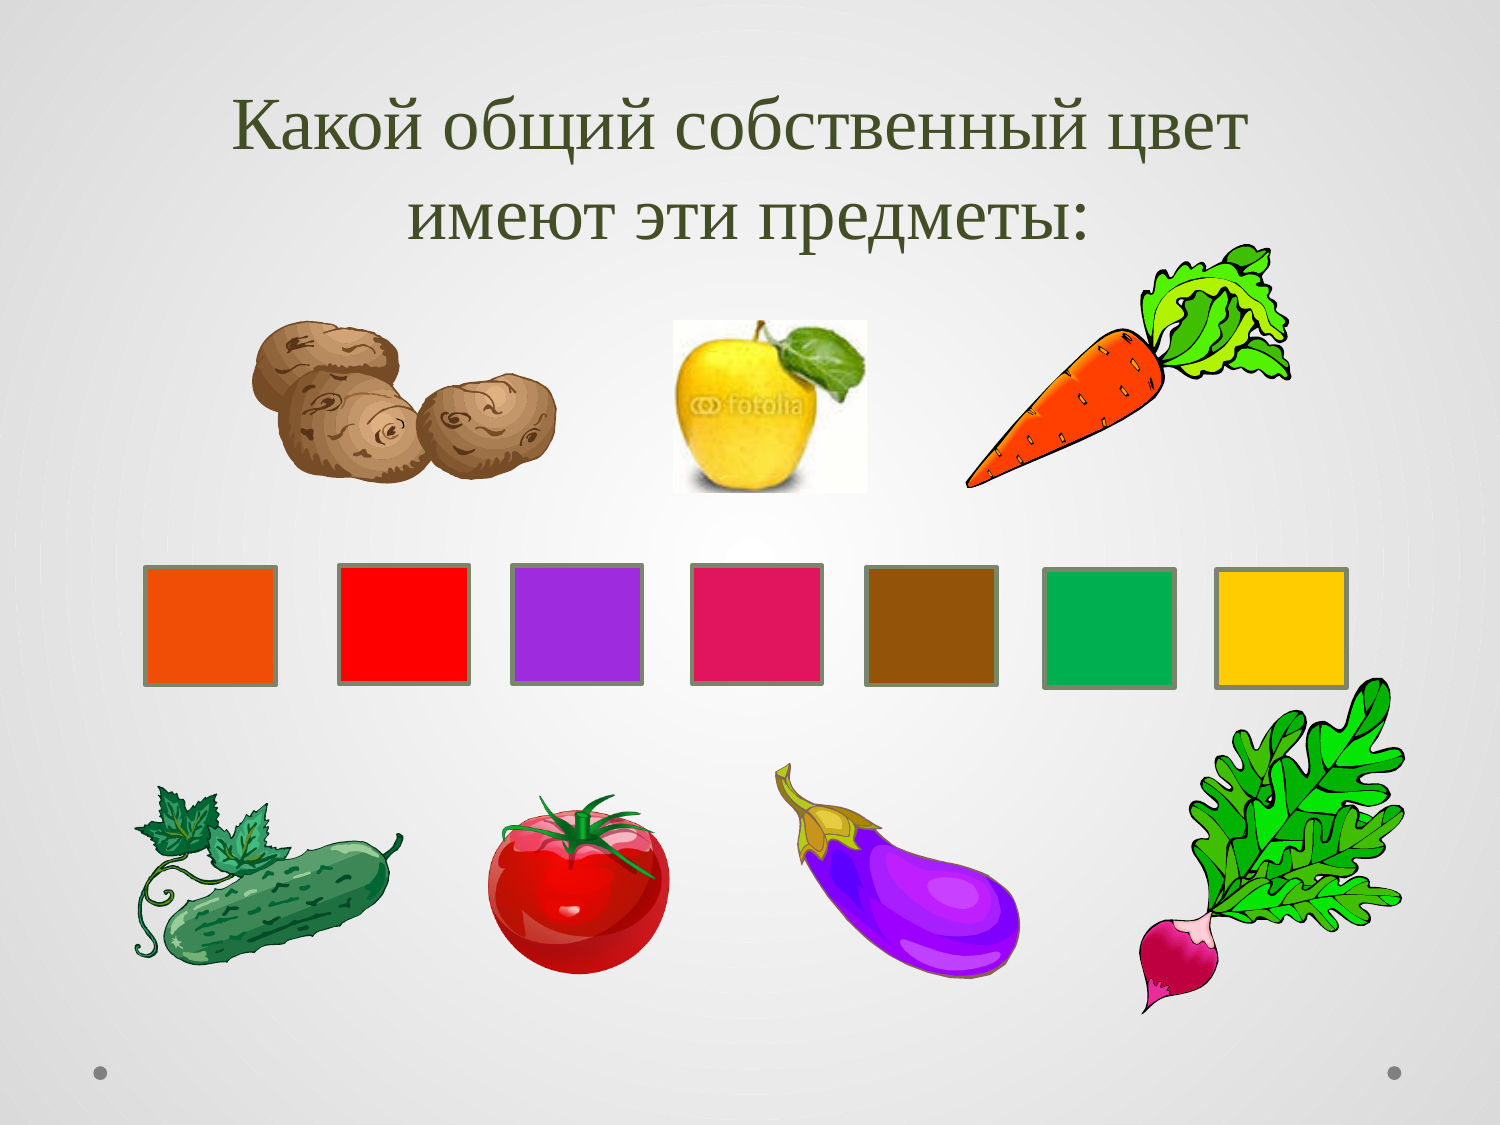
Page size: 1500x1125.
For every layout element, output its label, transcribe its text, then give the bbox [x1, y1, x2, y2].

picture [481, 786, 672, 976]
text_box [864, 565, 999, 687]
picture [932, 273, 1308, 434]
text_box [143, 565, 278, 687]
text_box [1214, 567, 1349, 655]
text_box [690, 563, 824, 686]
text_box [510, 563, 644, 686]
picture [133, 784, 405, 966]
picture [672, 320, 868, 494]
picture [1158, 656, 1418, 1043]
text_box [337, 563, 471, 686]
picture [769, 758, 1031, 1005]
picture [251, 320, 558, 486]
title Какой общий собственный цвет имеют эти предметы: [75, 0, 1425, 263]
text_box [1042, 567, 1177, 690]
